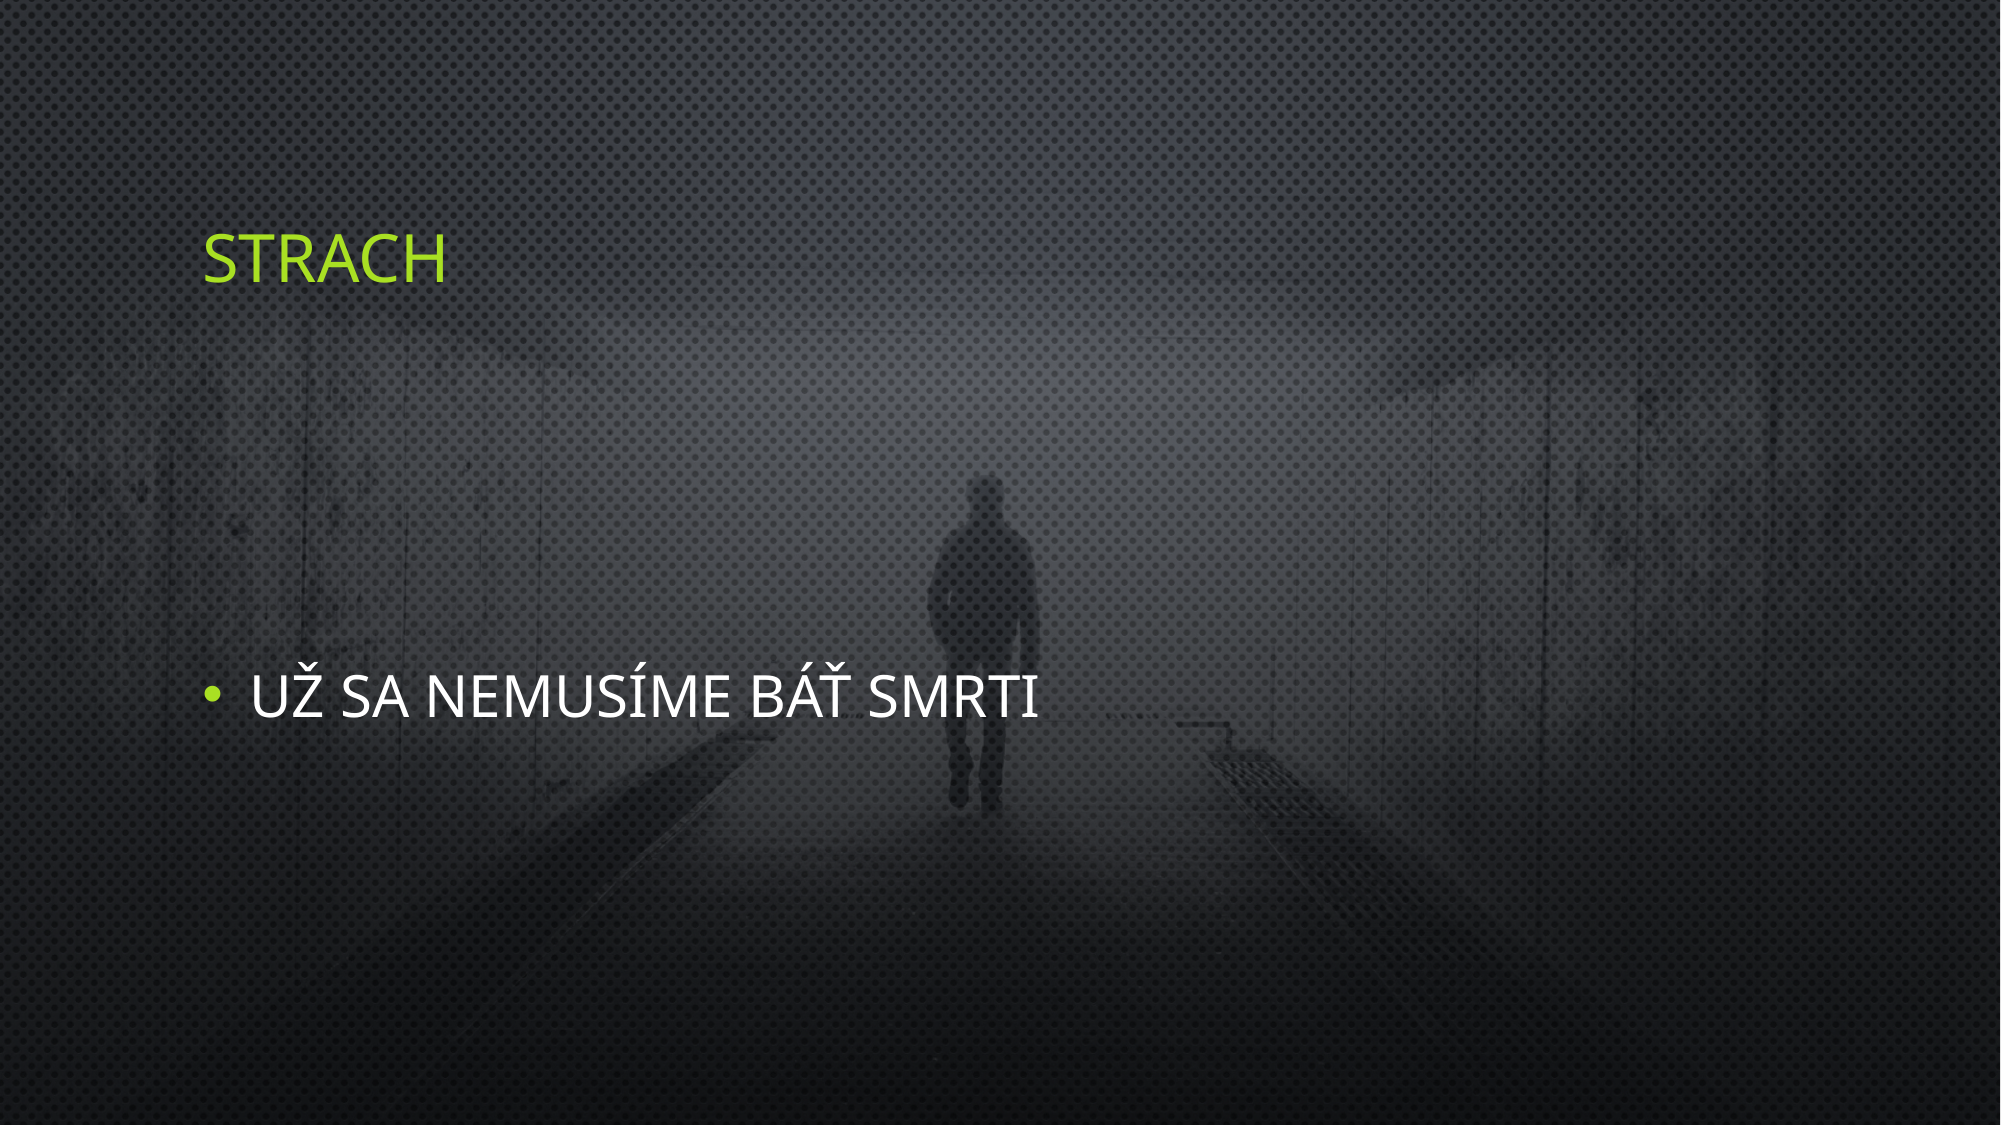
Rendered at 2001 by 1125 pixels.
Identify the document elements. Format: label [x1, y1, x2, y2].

list [0, 0, 2000, 1125]
